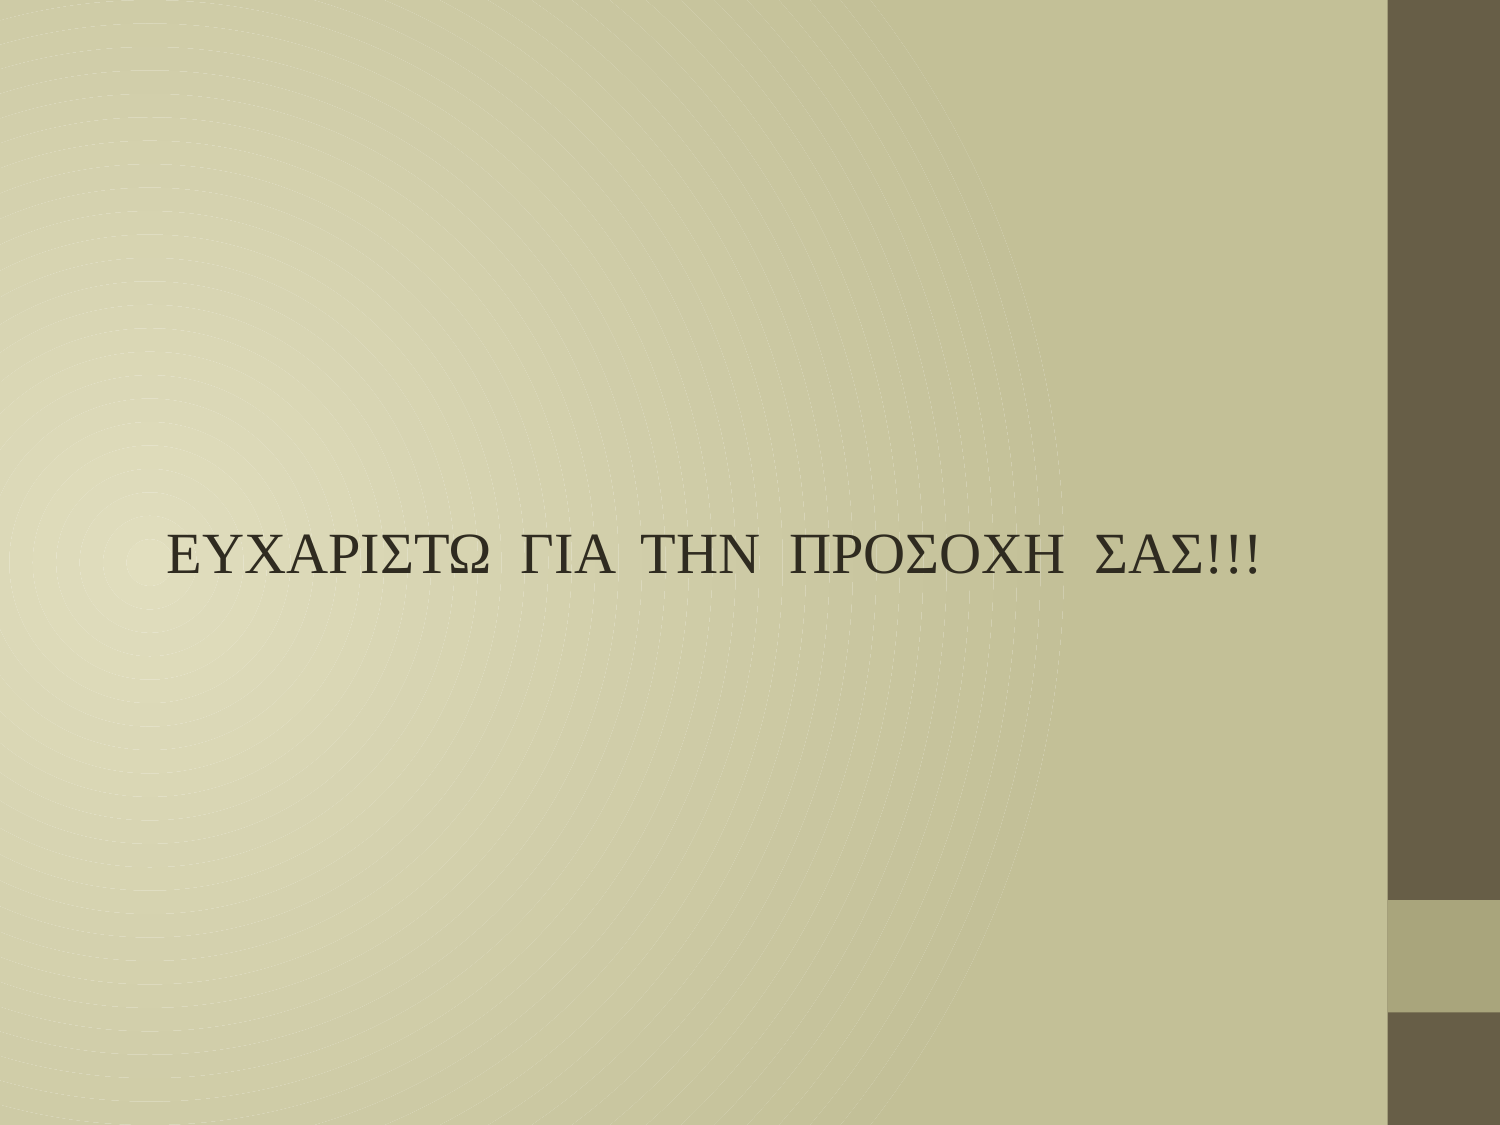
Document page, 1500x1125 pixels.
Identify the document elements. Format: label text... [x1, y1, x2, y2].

list ΕΥΧΑΡΙΣΤΩ ΓΙΑ ΤΗΝ ΠΡΟΣΟΧΗ ΣΑΣ!!! [74, 262, 1326, 1051]
